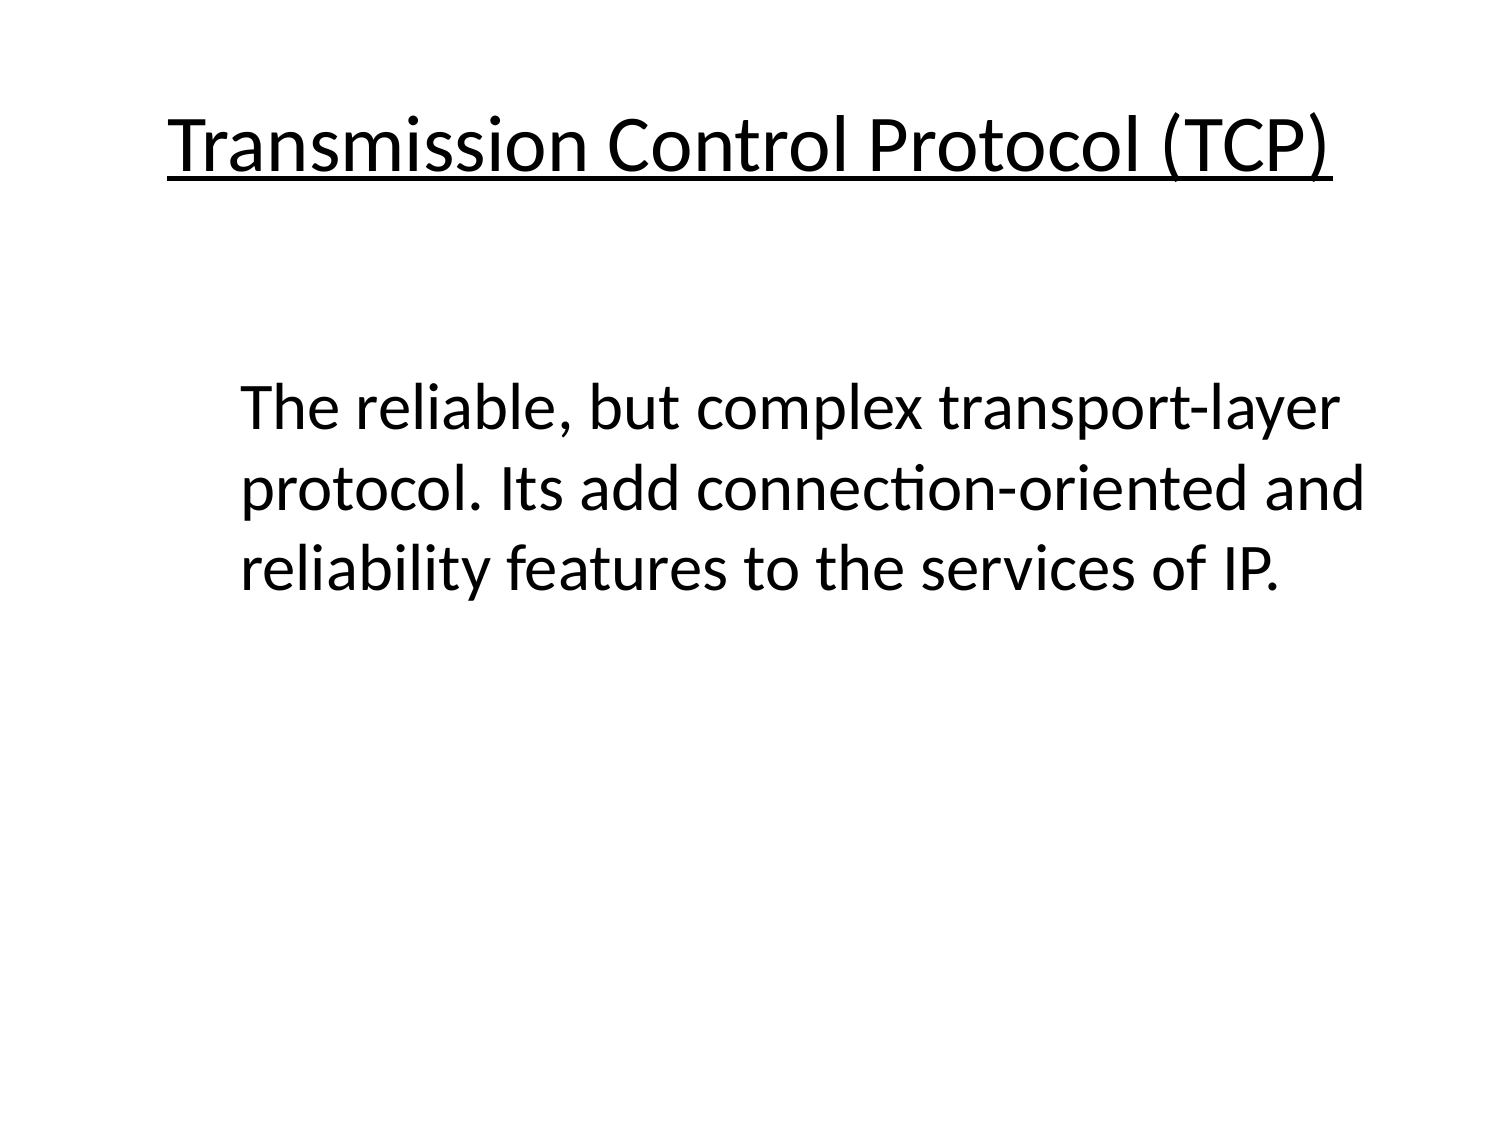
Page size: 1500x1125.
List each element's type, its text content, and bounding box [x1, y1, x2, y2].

title Transmission Control Protocol (TCP) [75, 45, 1425, 233]
list The reliable, but complex transport-layer protocol. Its add connection-oriented and reliability features to the services of IP. [75, 262, 1425, 1005]
